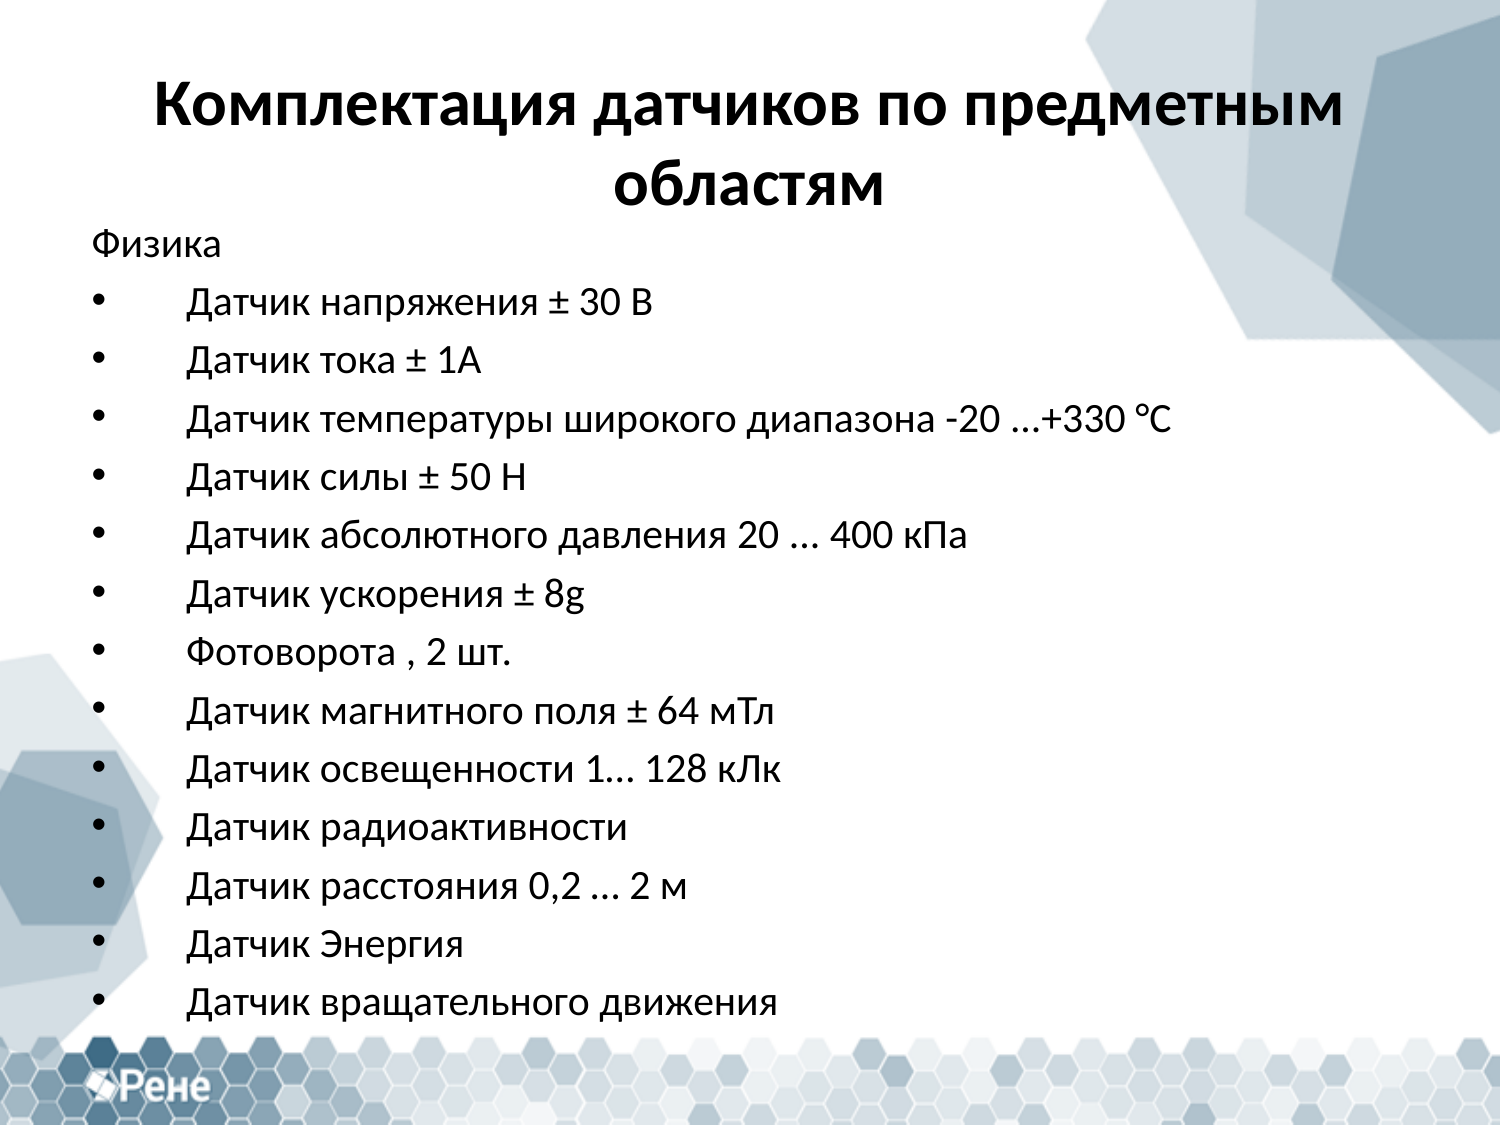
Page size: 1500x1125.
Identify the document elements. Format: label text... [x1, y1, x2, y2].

title Комплектация датчиков по предметным областям [74, 44, 1426, 233]
list Физика Датчик напряжения ± 30 В Датчик тока ± 1А Датчик температуры широкого диапазона -20 ...+330 °C Датчик силы ± 50 Н Датчик абсолютного давления 20 ... 400 кПа Датчик ускорения ± 8g Фотоворота , 2 шт. Датчик магнитного поля ± 64 мТл Датчик освещенности 1… 128 кЛк Датчик радиоактивности Датчик расстояния 0,2 … 2 м Датчик Энергия Датчик вращательного движения [76, 207, 1427, 1071]
